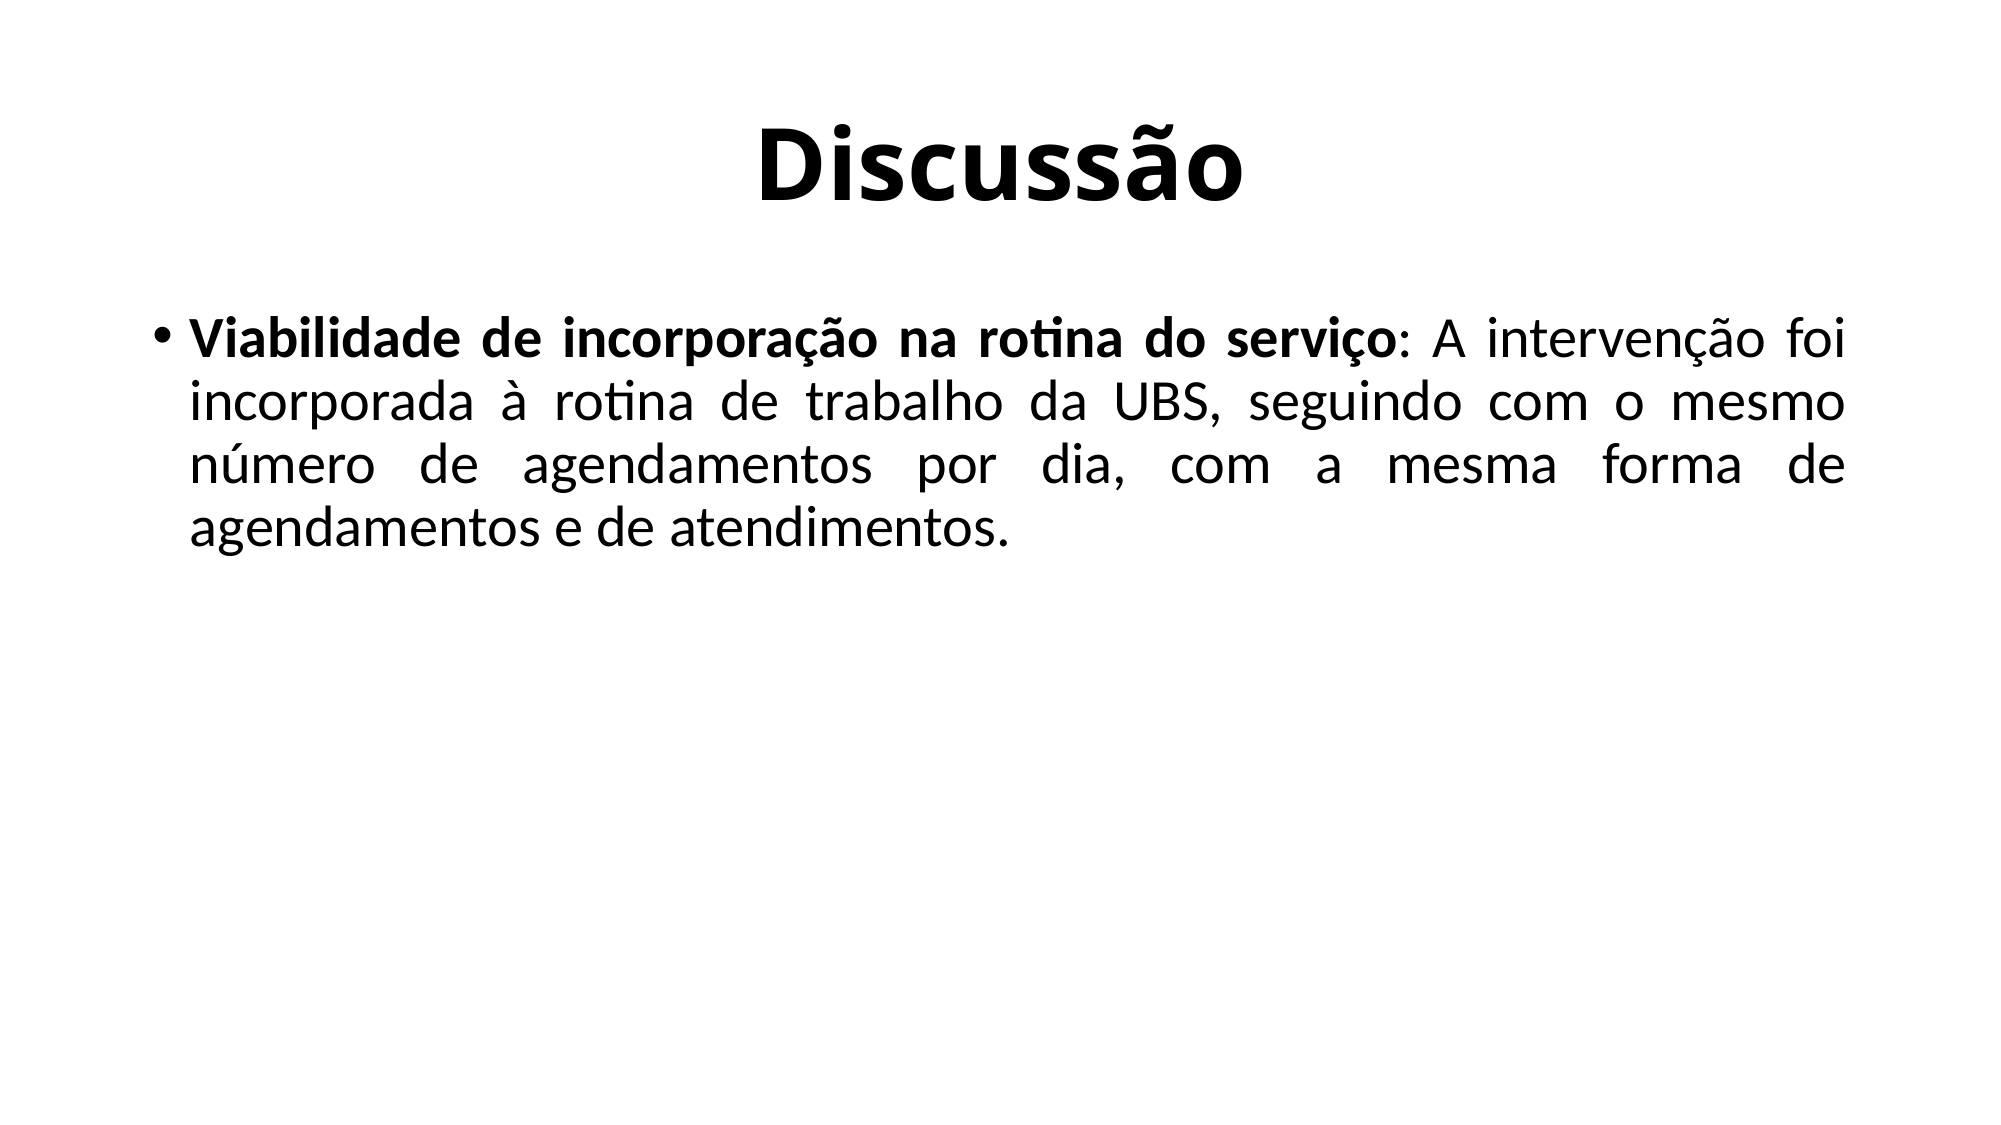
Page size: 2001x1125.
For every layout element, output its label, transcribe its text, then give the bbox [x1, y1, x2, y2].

title Discussão [137, 59, 1863, 278]
list Viabilidade de incorporação na rotina do serviço: A intervenção foi incorporada à rotina de trabalho da UBS, seguindo com o mesmo número de agendamentos por dia, com a mesma forma de agendamentos e de atendimentos. [137, 299, 1863, 1014]
